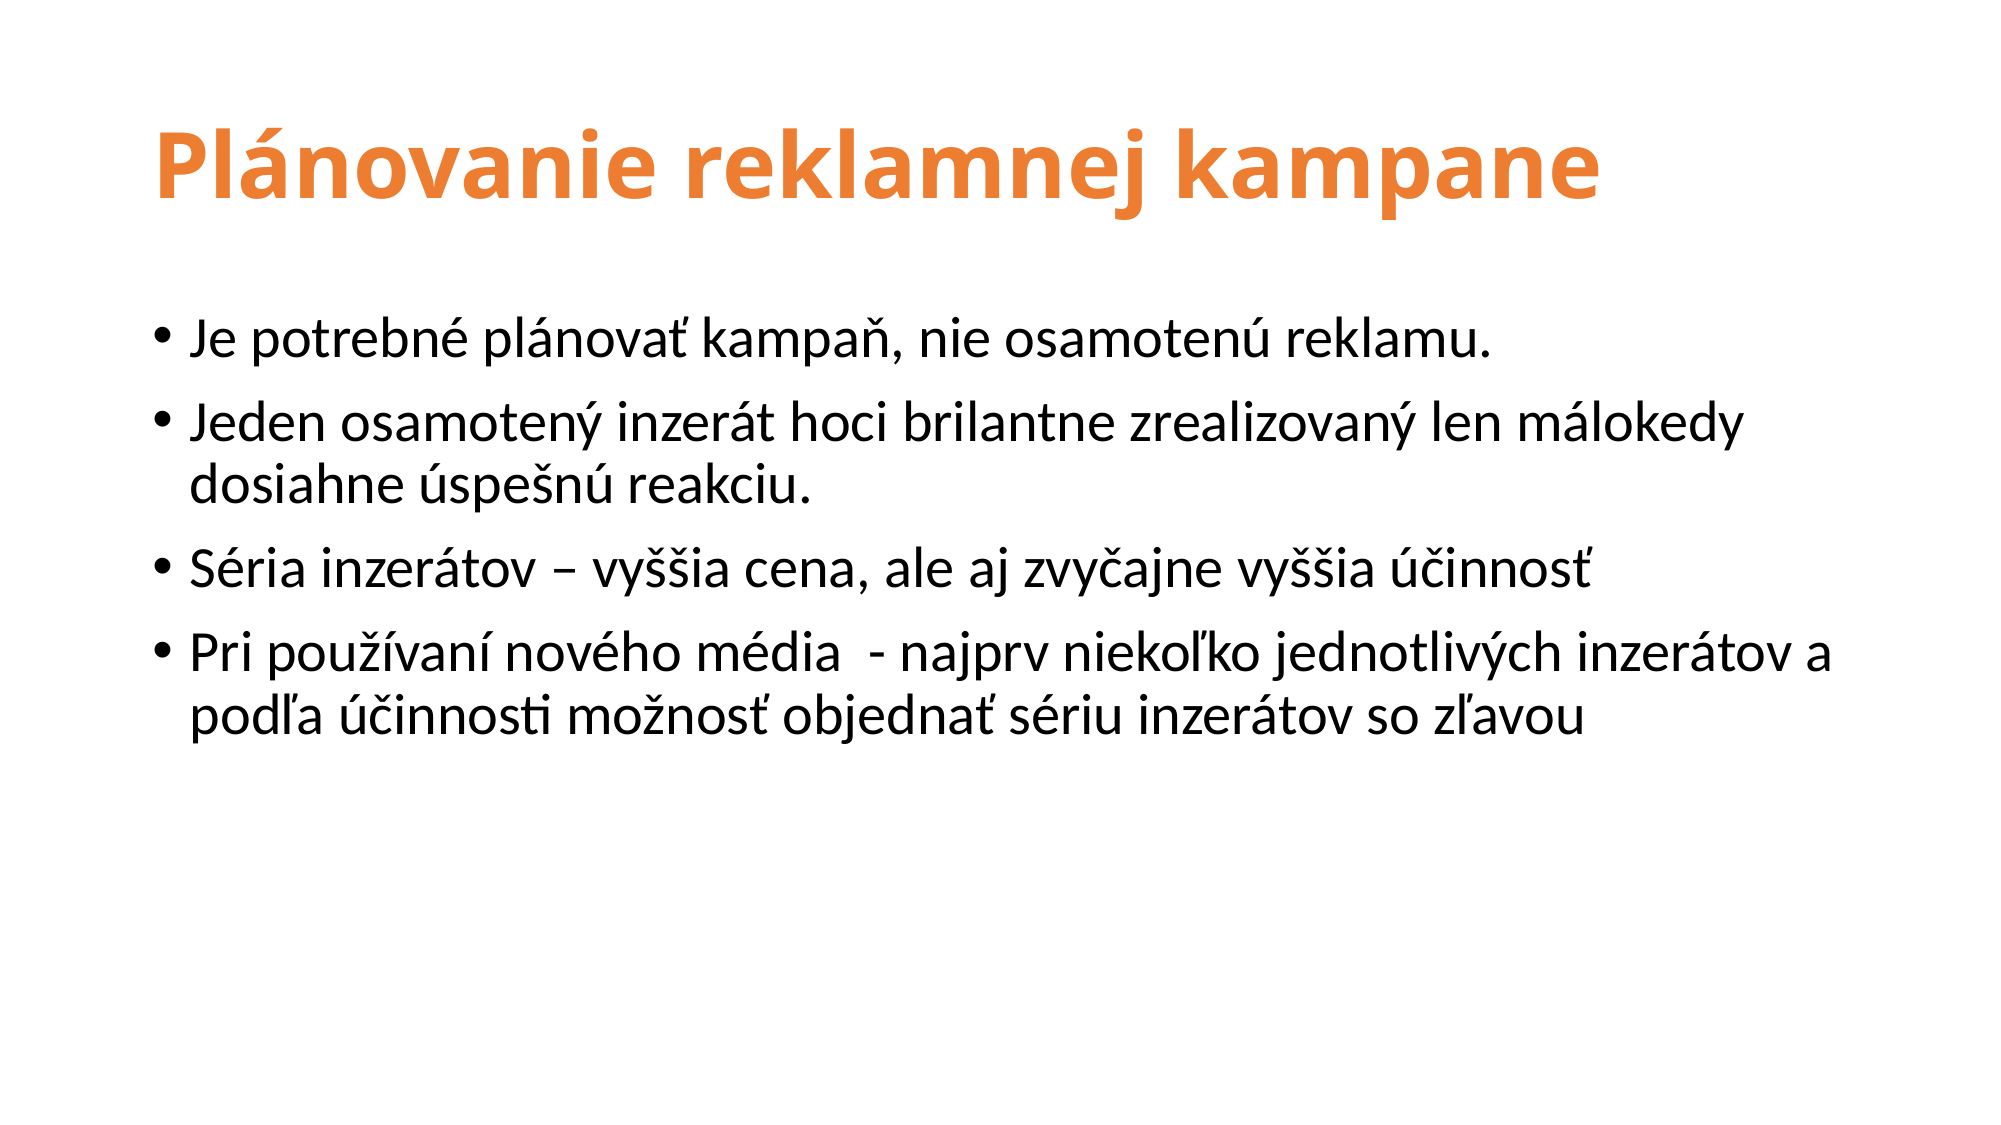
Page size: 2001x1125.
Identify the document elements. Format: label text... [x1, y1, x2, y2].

list Je potrebné plánovať kampaň, nie osamotenú reklamu. Jeden osamotený inzerát hoci brilantne zrealizovaný len málokedy dosiahne úspešnú reakciu. Séria inzerátov – vyššia cena, ale aj zvyčajne vyššia účinnosť Pri používaní nového média - najprv niekoľko jednotlivých inzerátov a podľa účinnosti možnosť objednať sériu inzerátov so zľavou [137, 299, 1863, 1014]
title Plánovanie reklamnej kampane [137, 59, 1863, 278]
